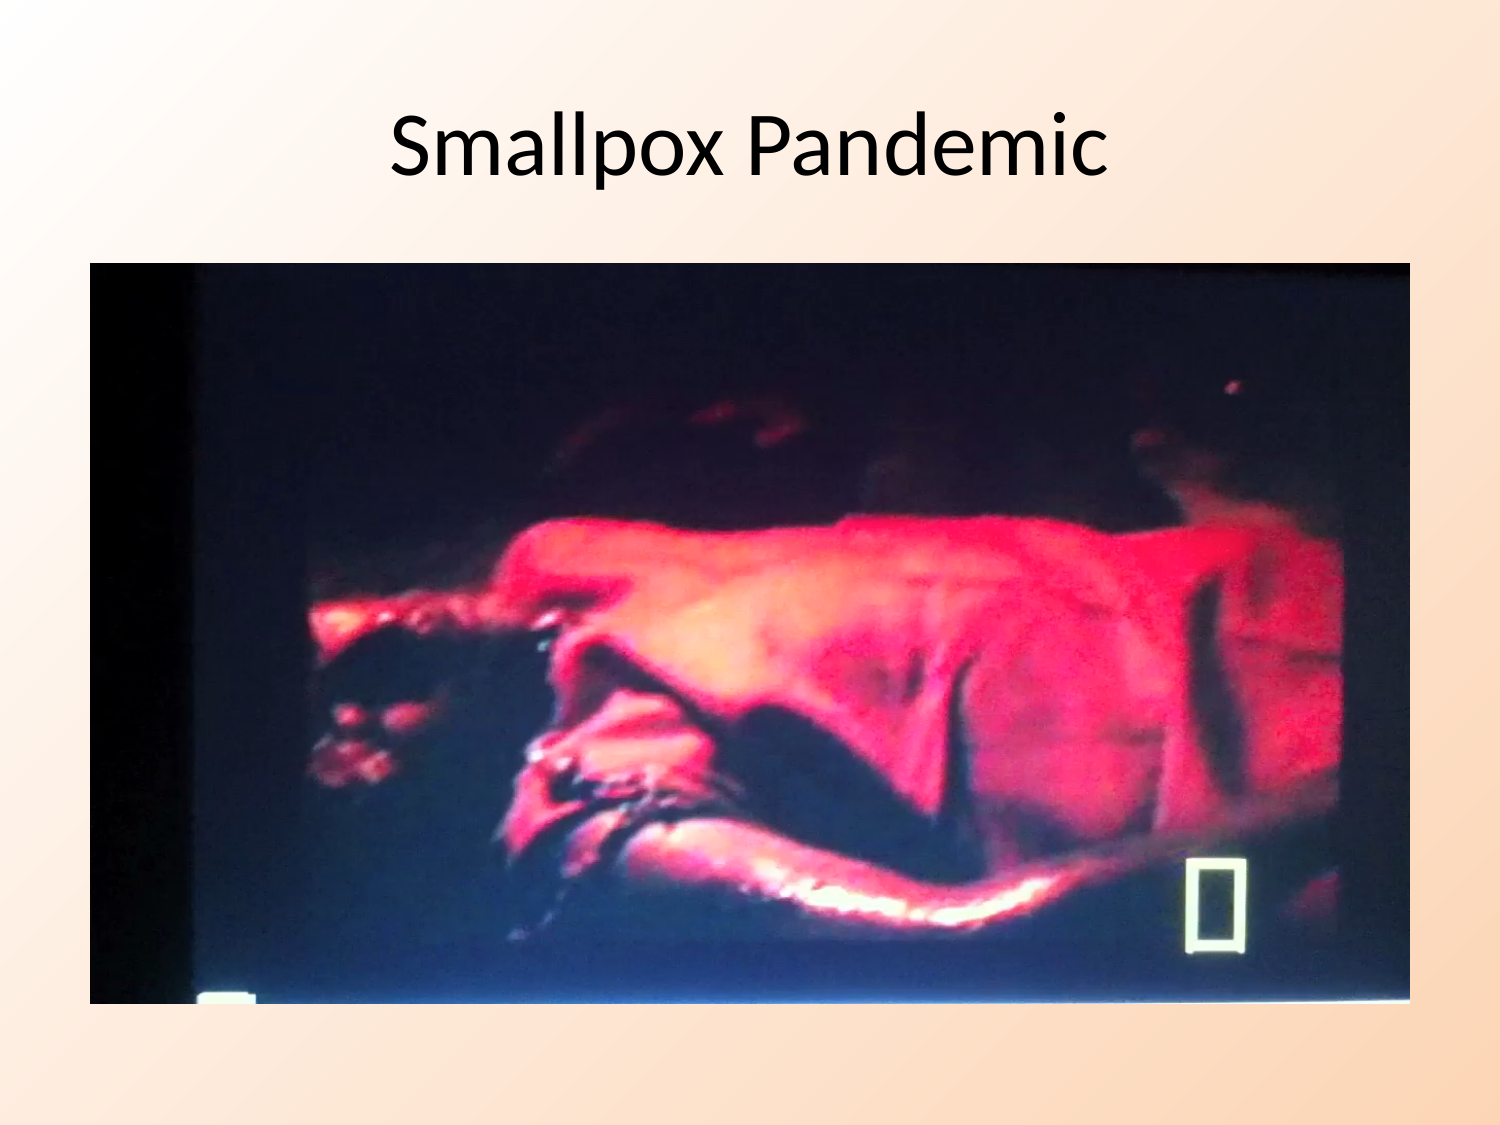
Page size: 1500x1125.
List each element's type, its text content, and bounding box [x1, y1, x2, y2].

title Smallpox Pandemic [75, 45, 1425, 233]
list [89, 262, 1411, 1006]
